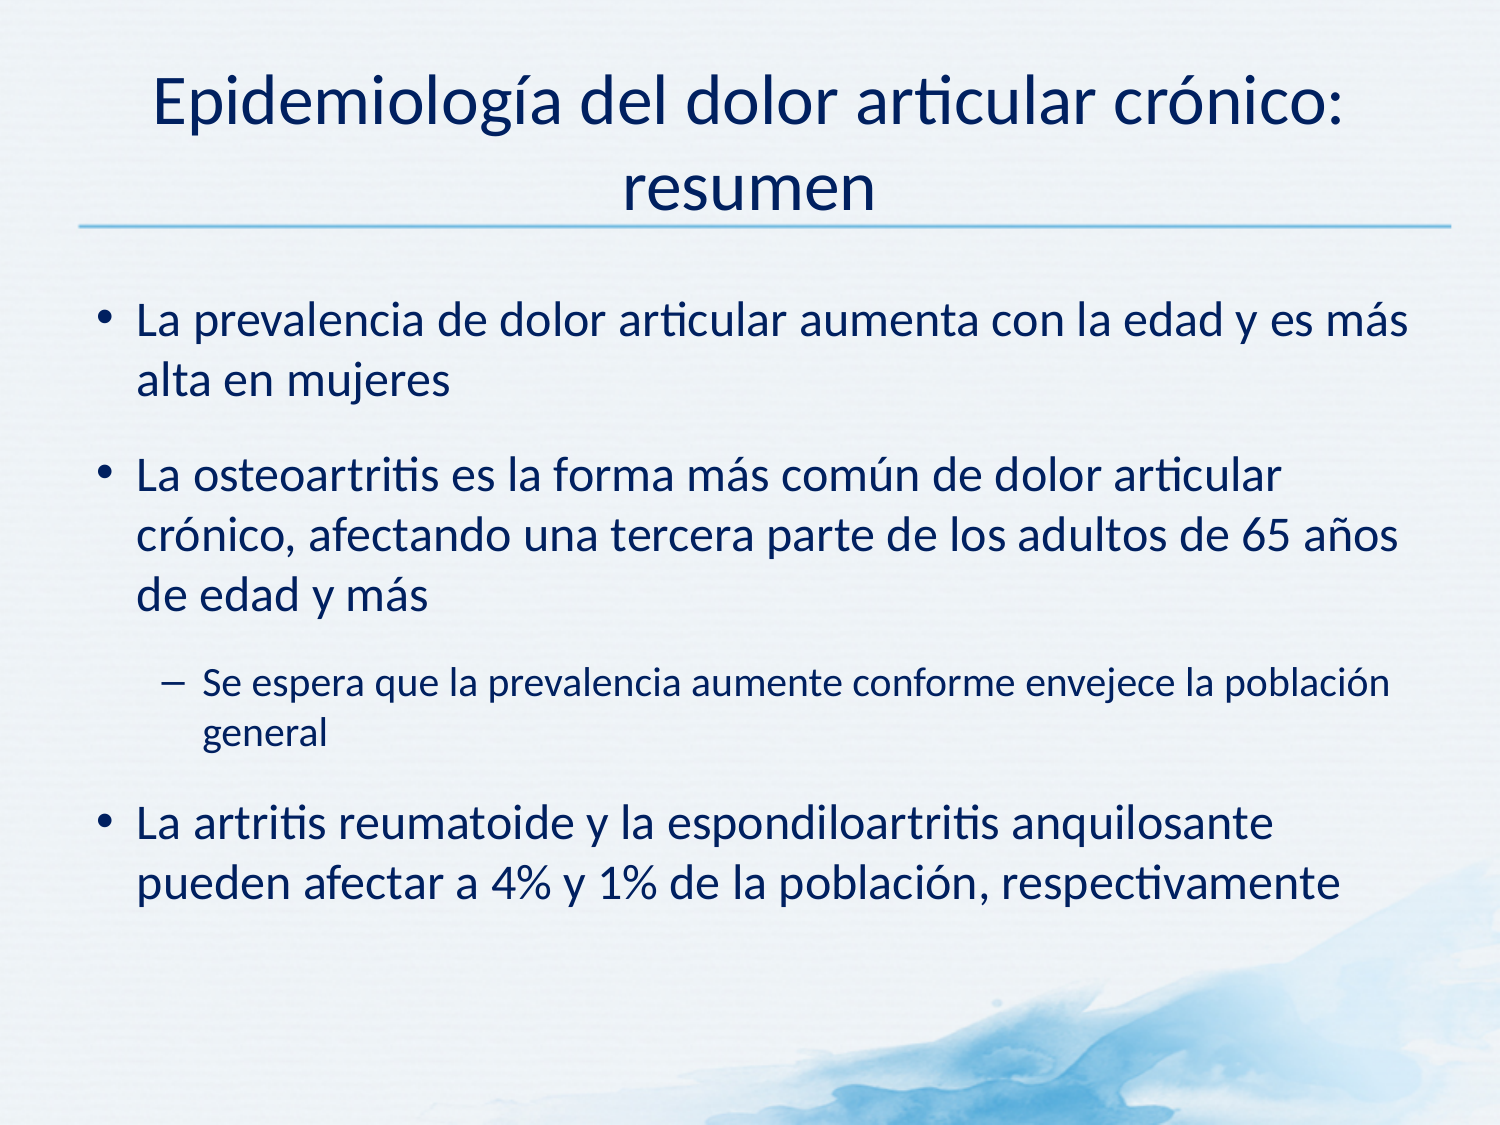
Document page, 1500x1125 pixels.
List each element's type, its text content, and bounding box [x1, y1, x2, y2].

title Epidemiología del dolor articular crónico: resumen [75, 45, 1425, 233]
picture [0, 0, 1500, 1125]
list La prevalencia de dolor articular aumenta con la edad y es más alta en mujeres La osteoartritis es la forma más común de dolor articular crónico, afectando una tercera parte de los adultos de 65 años de edad y más Se espera que la prevalencia aumente conforme envejece la población general La artritis reumatoide y la espondiloartritis anquilosante pueden afectar a 4% y 1% de la población, respectivamente [76, 278, 1427, 1022]
